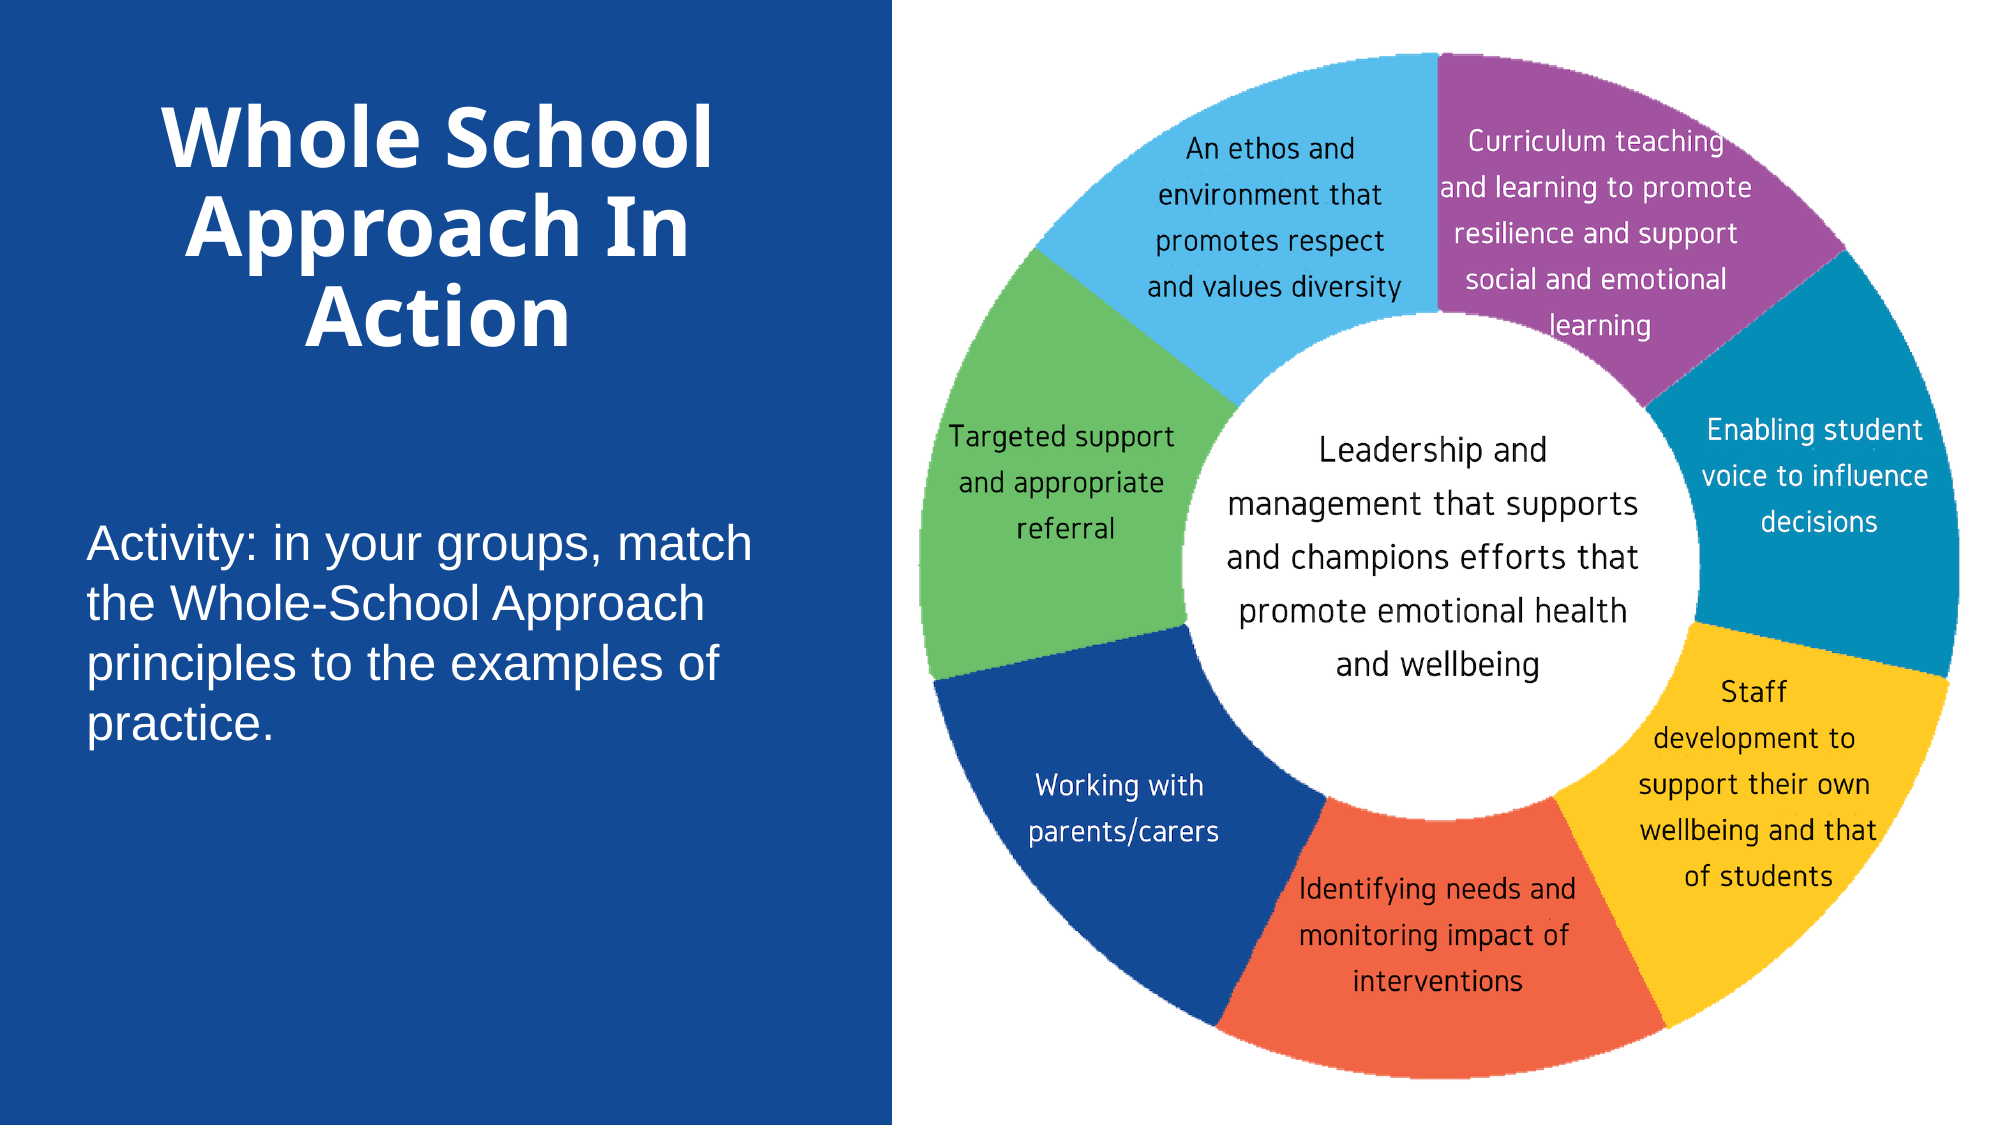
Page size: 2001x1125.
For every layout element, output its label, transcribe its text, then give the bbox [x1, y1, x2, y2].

picture [892, 0, 2000, 1125]
text_box Activity: in your groups, match the Whole-School Approach principles to the examples of practice. [71, 503, 827, 759]
title Whole School Approach In Action [88, 70, 791, 389]
text_box [0, 0, 892, 1125]
